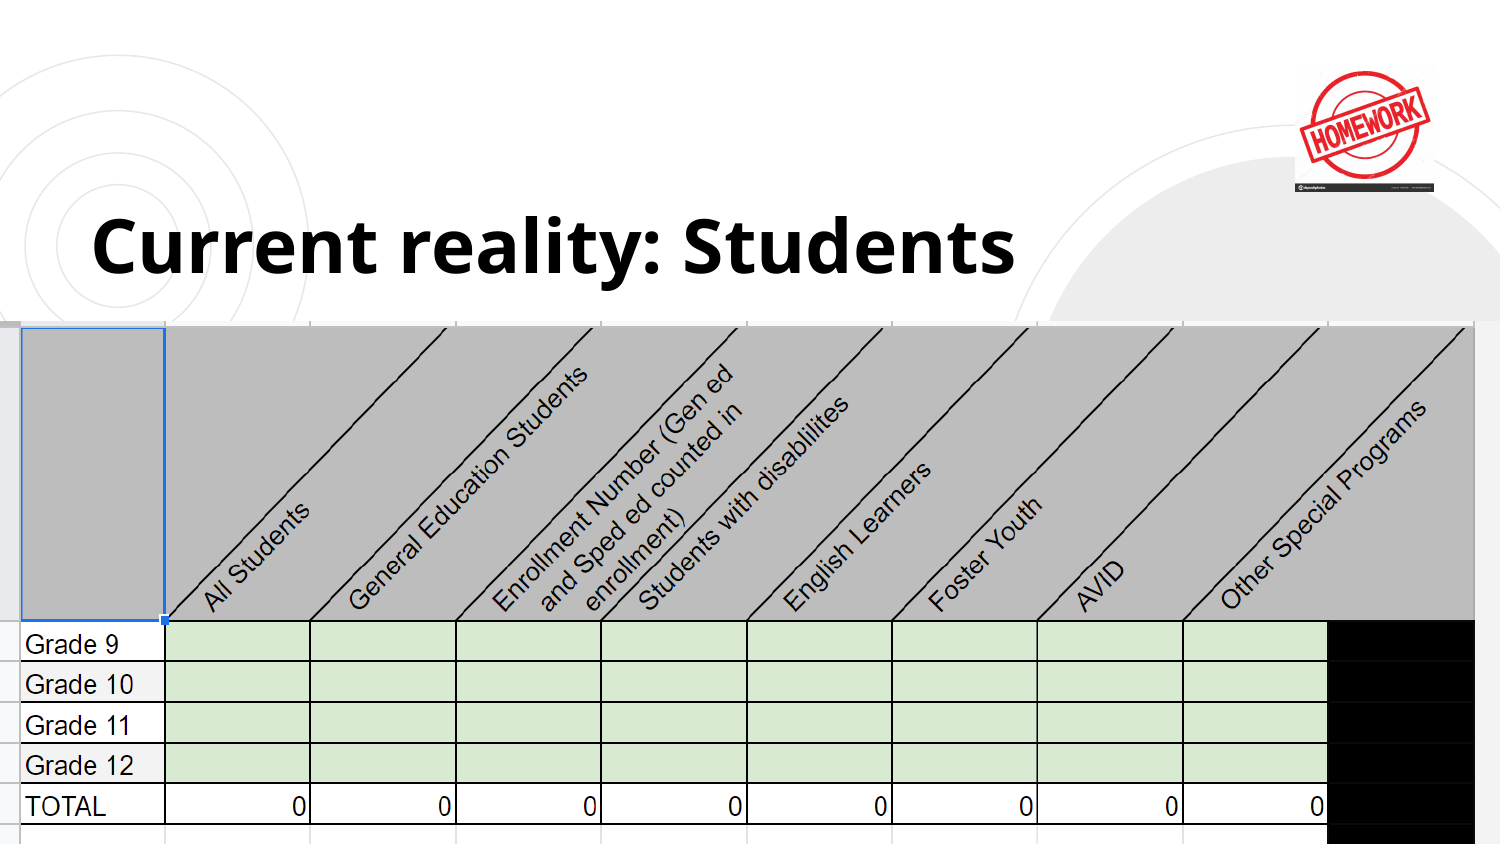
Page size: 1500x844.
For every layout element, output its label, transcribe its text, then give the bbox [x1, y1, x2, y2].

title Current reality: Students [75, 191, 1284, 304]
picture [0, 320, 1500, 844]
picture [1295, 66, 1434, 192]
